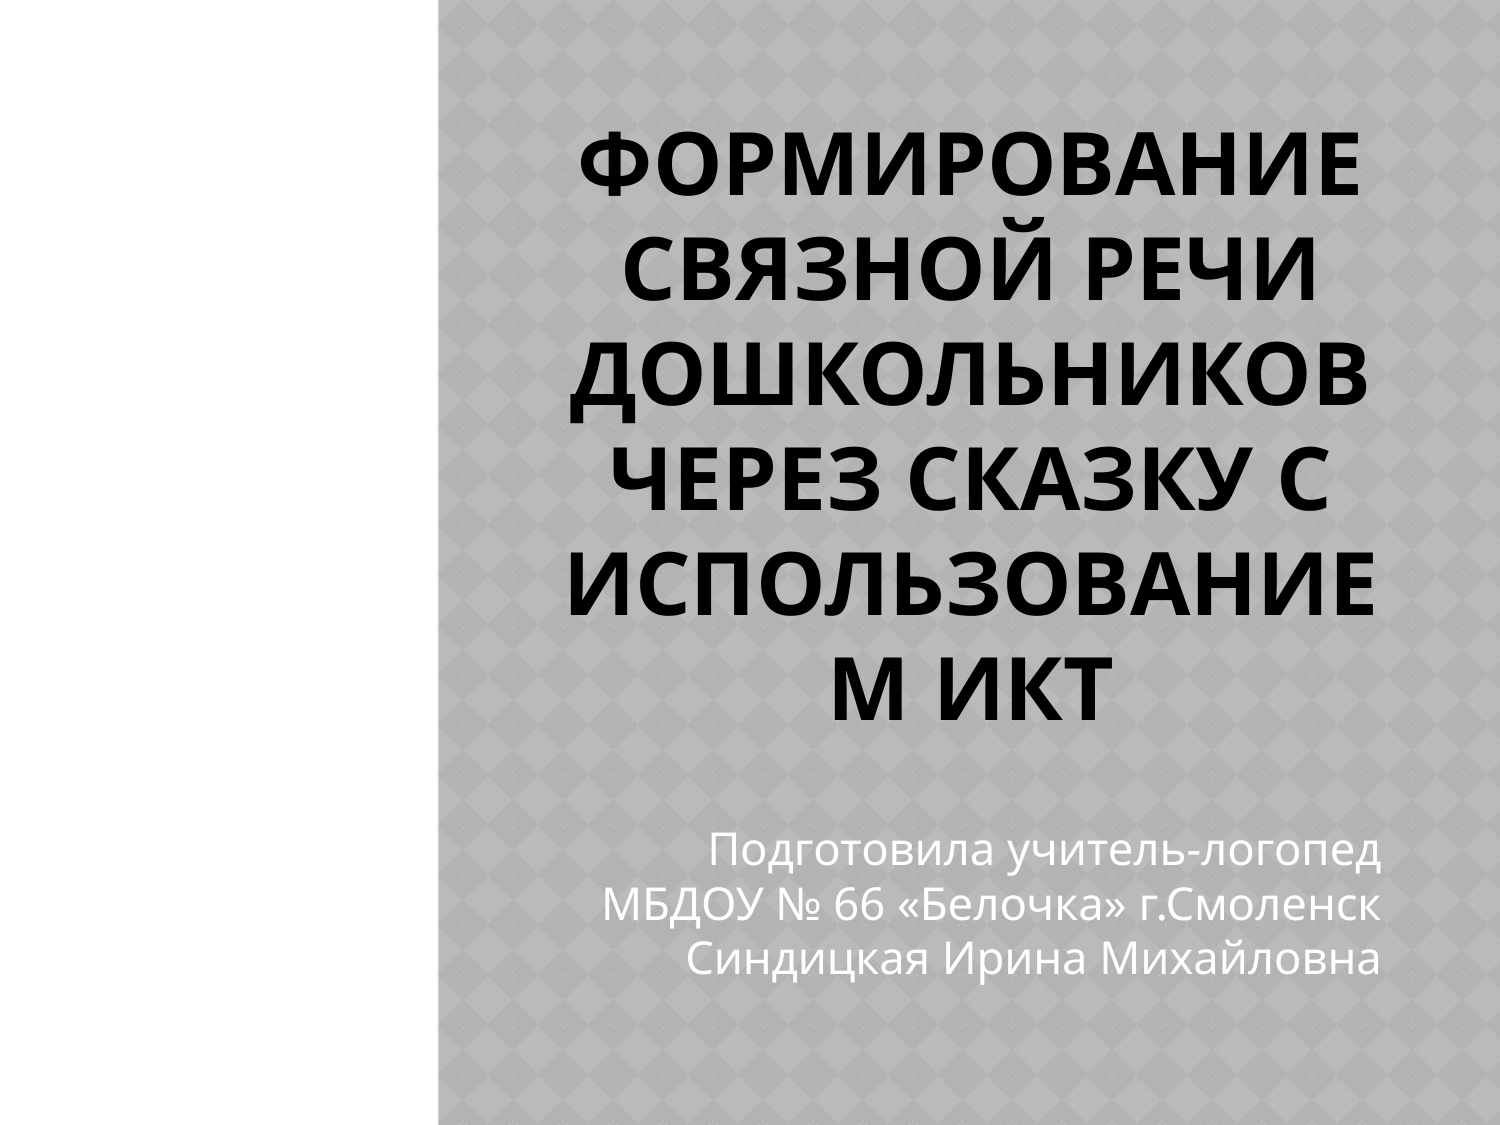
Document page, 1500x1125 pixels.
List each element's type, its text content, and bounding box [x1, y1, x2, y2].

subtitle Подготовила учитель-логопед МБДОУ № 66 «Белочка» г.Смоленск Синдицкая Ирина Михайловна [550, 820, 1390, 985]
title Формирование Связной речи дошкольников через сказку с использованием ИКТ [552, 87, 1390, 739]
